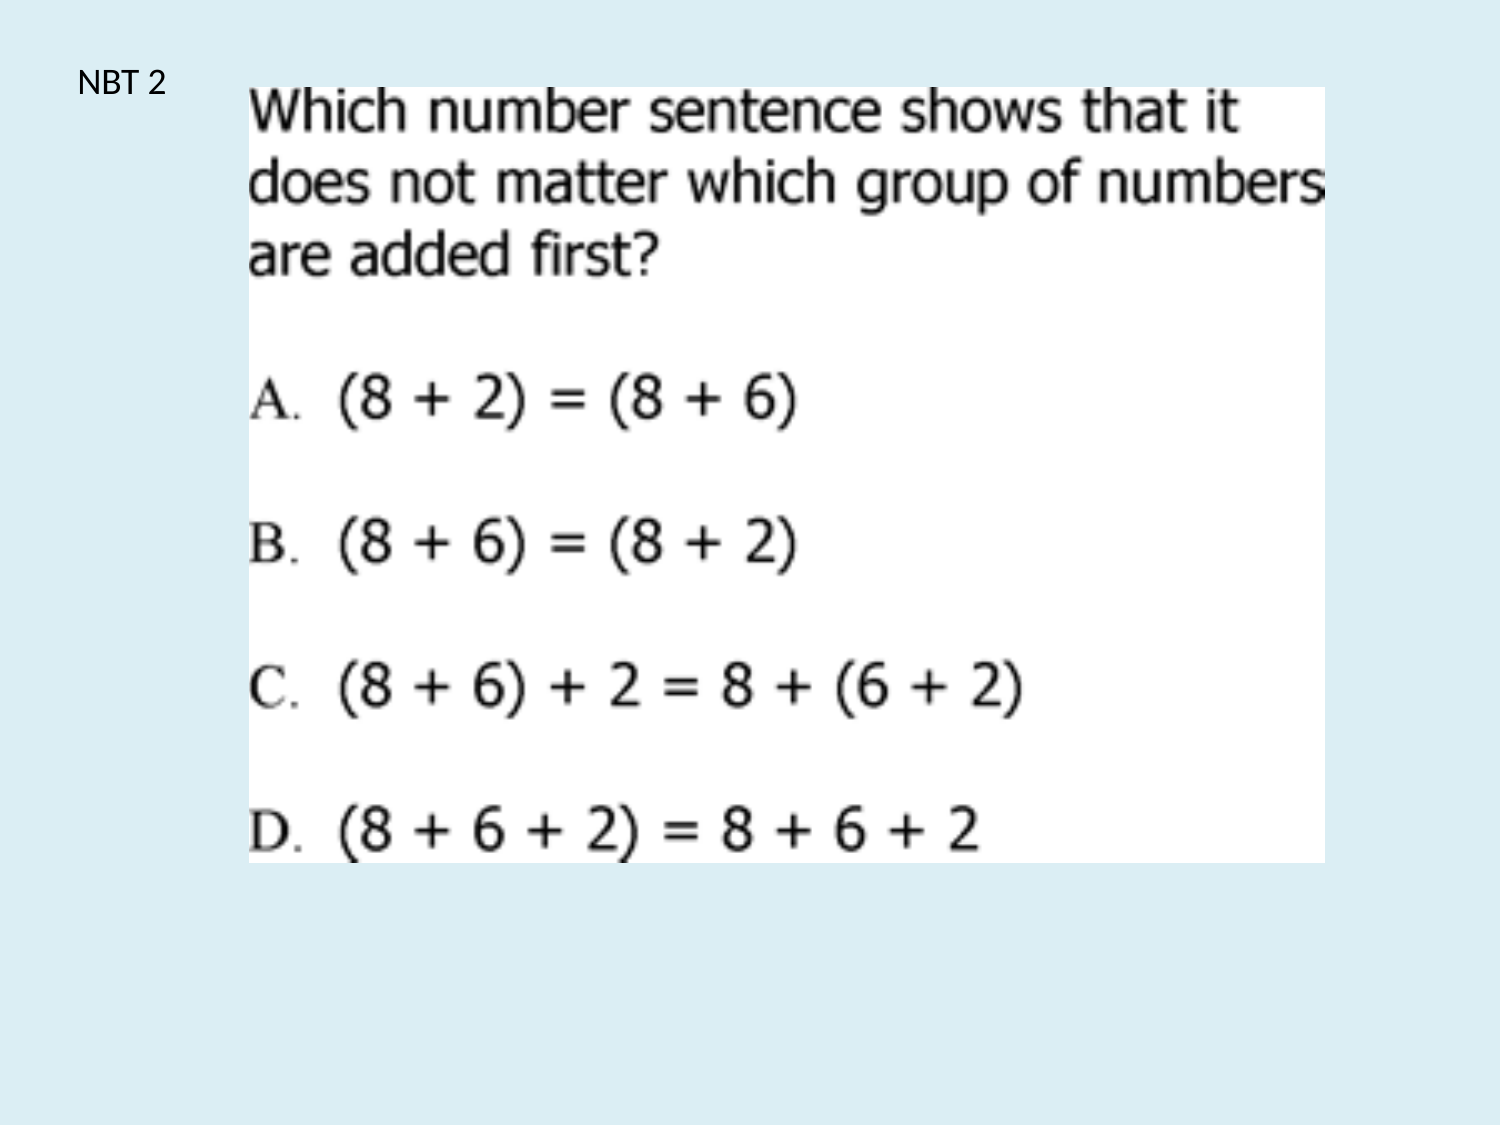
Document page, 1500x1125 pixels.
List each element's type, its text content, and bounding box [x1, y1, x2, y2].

text_box NBT 2 [62, 49, 313, 110]
picture [249, 87, 1326, 864]
